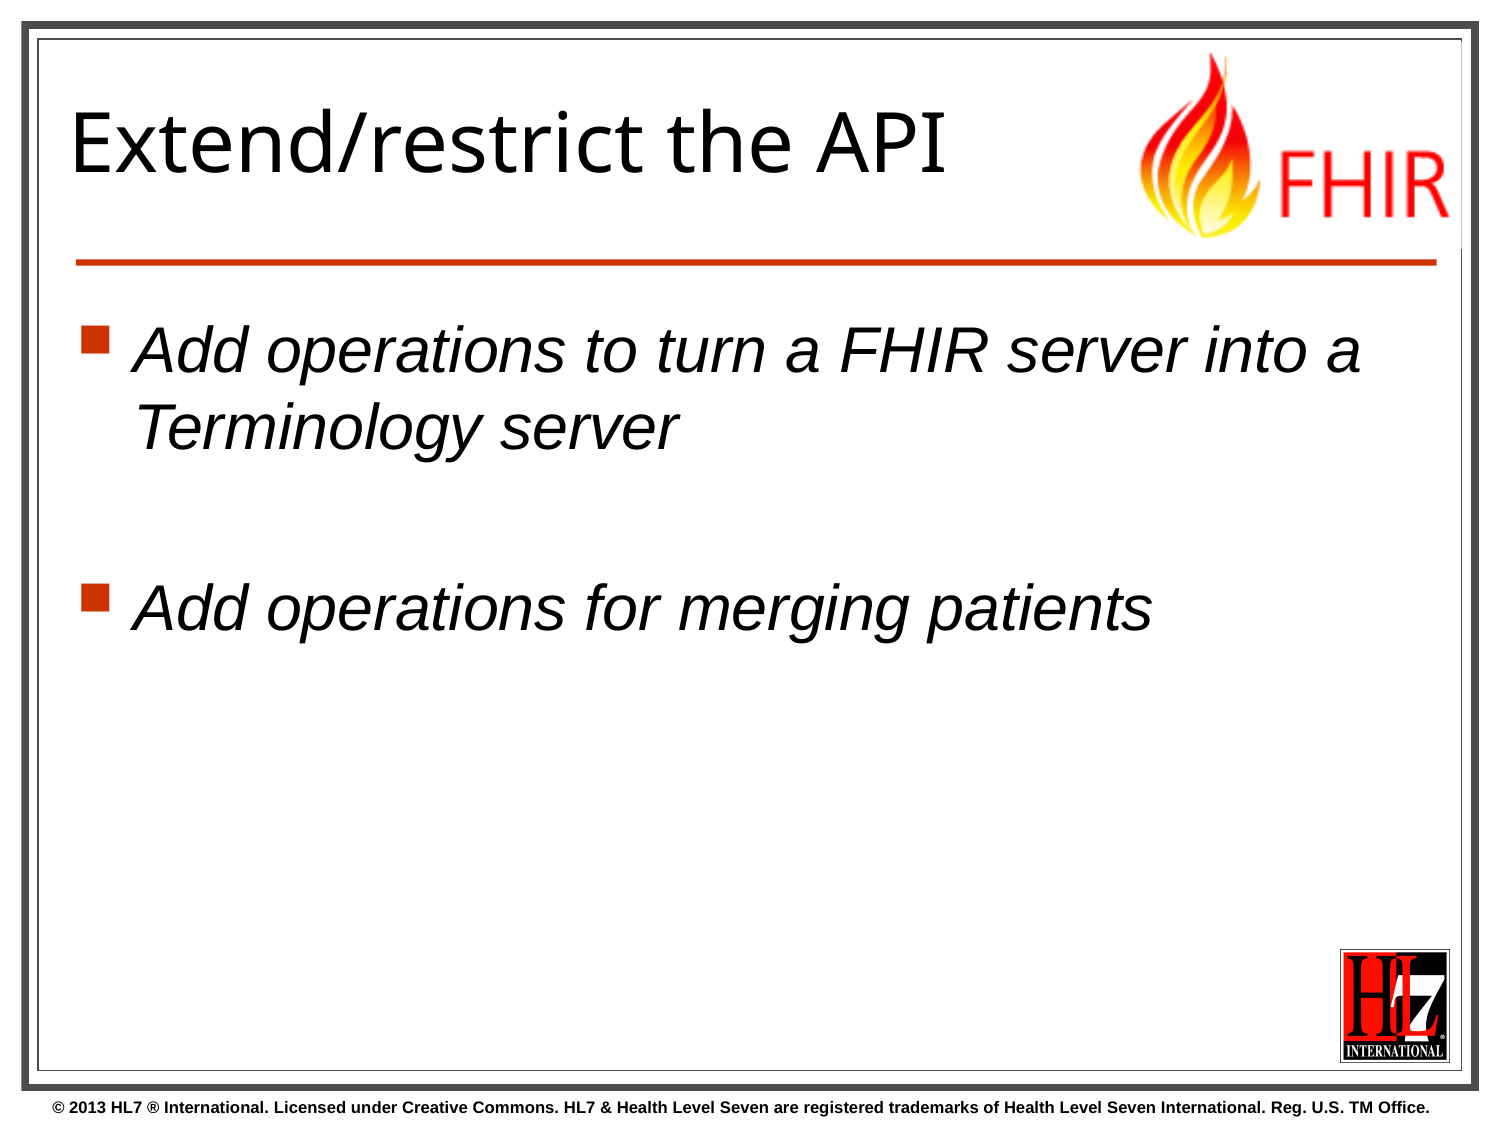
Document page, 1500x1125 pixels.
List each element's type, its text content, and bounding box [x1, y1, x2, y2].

picture [1340, 949, 1450, 1063]
title Extend/restrict the API [53, 54, 1128, 244]
picture [1128, 42, 1462, 249]
list Add operations to turn a FHIR server into a Terminology server Add operations for merging patients [62, 299, 1438, 1035]
